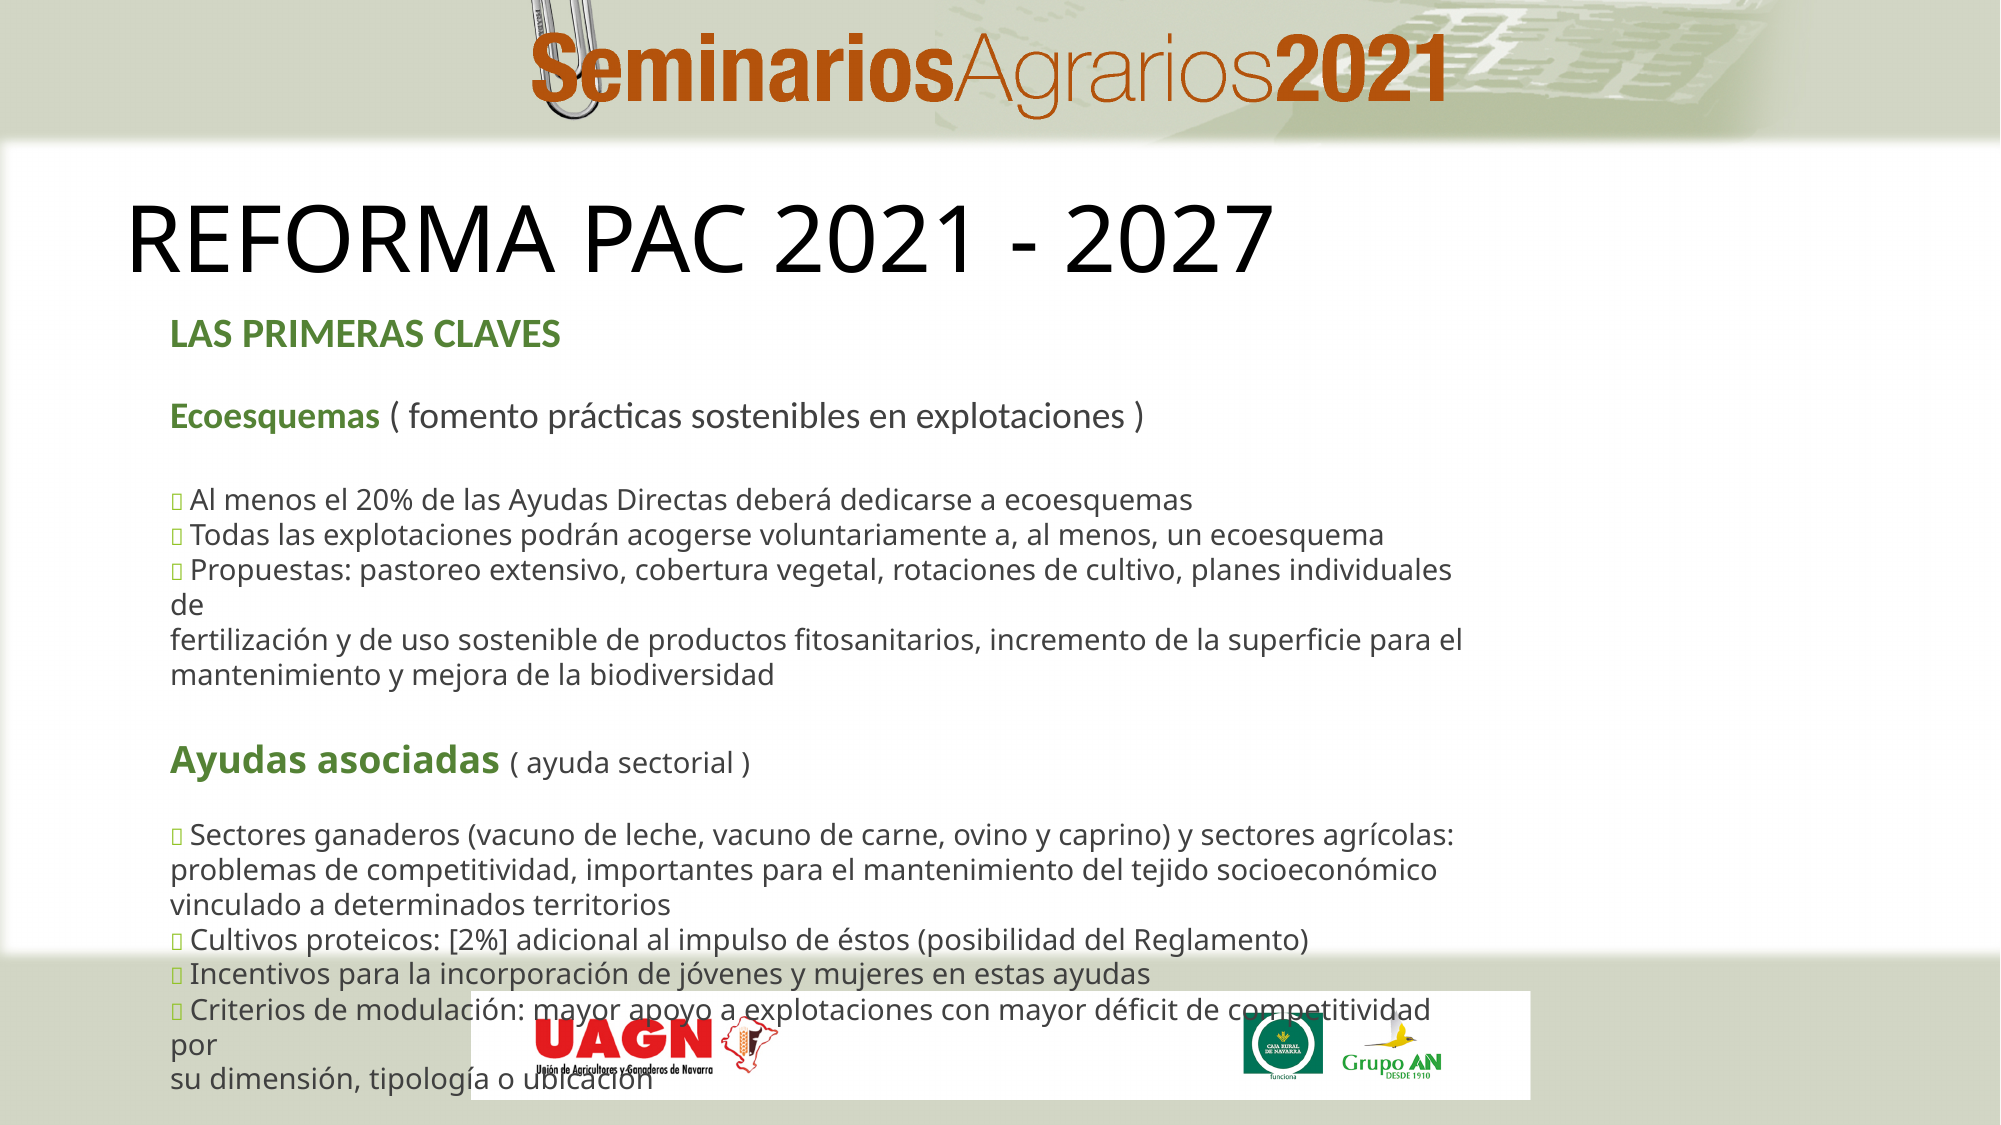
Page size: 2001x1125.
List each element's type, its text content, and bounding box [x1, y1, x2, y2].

picture [0, 0, 2001, 1125]
title REFORMA PAC 2021 - 2027 [109, 184, 1853, 300]
text_box LAS PRIMERAS CLAVES Ecoesquemas ( fomento prácticas sostenibles en explotaciones )  Al menos el 20% de las Ayudas Directas deberá dedicarse a ecoesquemas  Todas las explotaciones podrán acogerse voluntariamente a, al menos, un ecoesquema  Propuestas: pastoreo extensivo, cobertura vegetal, rotaciones de cultivo, planes individuales de fertilización y de uso sostenible de productos fitosanitarios, incremento de la superficie para el mantenimiento y mejora de la biodiversidad Ayudas asociadas ( ayuda sectorial )  Sectores ganaderos (vacuno de leche, vacuno de carne, ovino y caprino) y sectores agrícolas: problemas de competitividad, importantes para el mantenimiento del tejido socioeconómico vinculado a determinados territorios  Cultivos proteicos: [2%] adicional al impulso de éstos (posibilidad del Reglamento)  Incentivos para la incorporación de jóvenes y mujeres en estas ayudas  Criterios de modulación: mayor apoyo a explotaciones con mayor déficit de competitividad por su dimensión, tipología o ubicación [155, 298, 1500, 1104]
